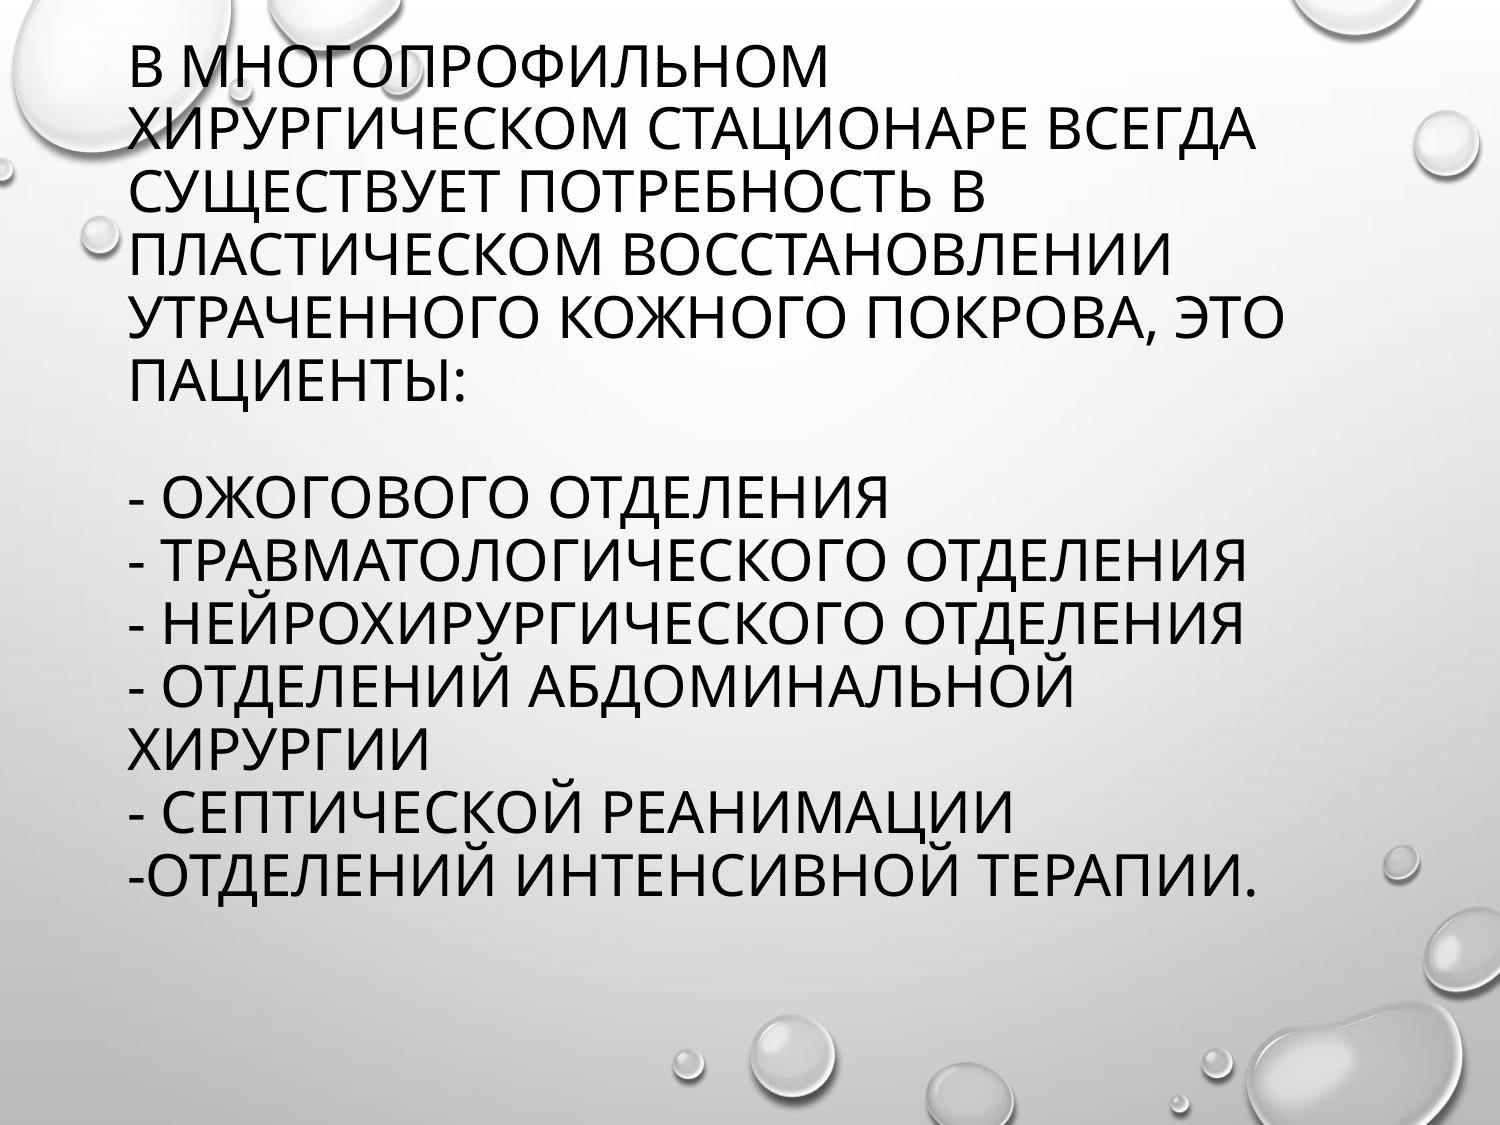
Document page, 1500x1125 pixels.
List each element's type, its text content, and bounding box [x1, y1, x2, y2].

picture [0, 0, 1500, 1125]
title В многопрофильном хирургическом стационаре всегда существует потребность в пластическом восстановлении утраченного кожного покрова, это пациенты: - ожогового отделения - травматологического отделения - нейрохирургического отделения - отделений абдоминальной хирургии - септической реанимации -отделений интенсивной терапии. [112, 231, 1338, 714]
